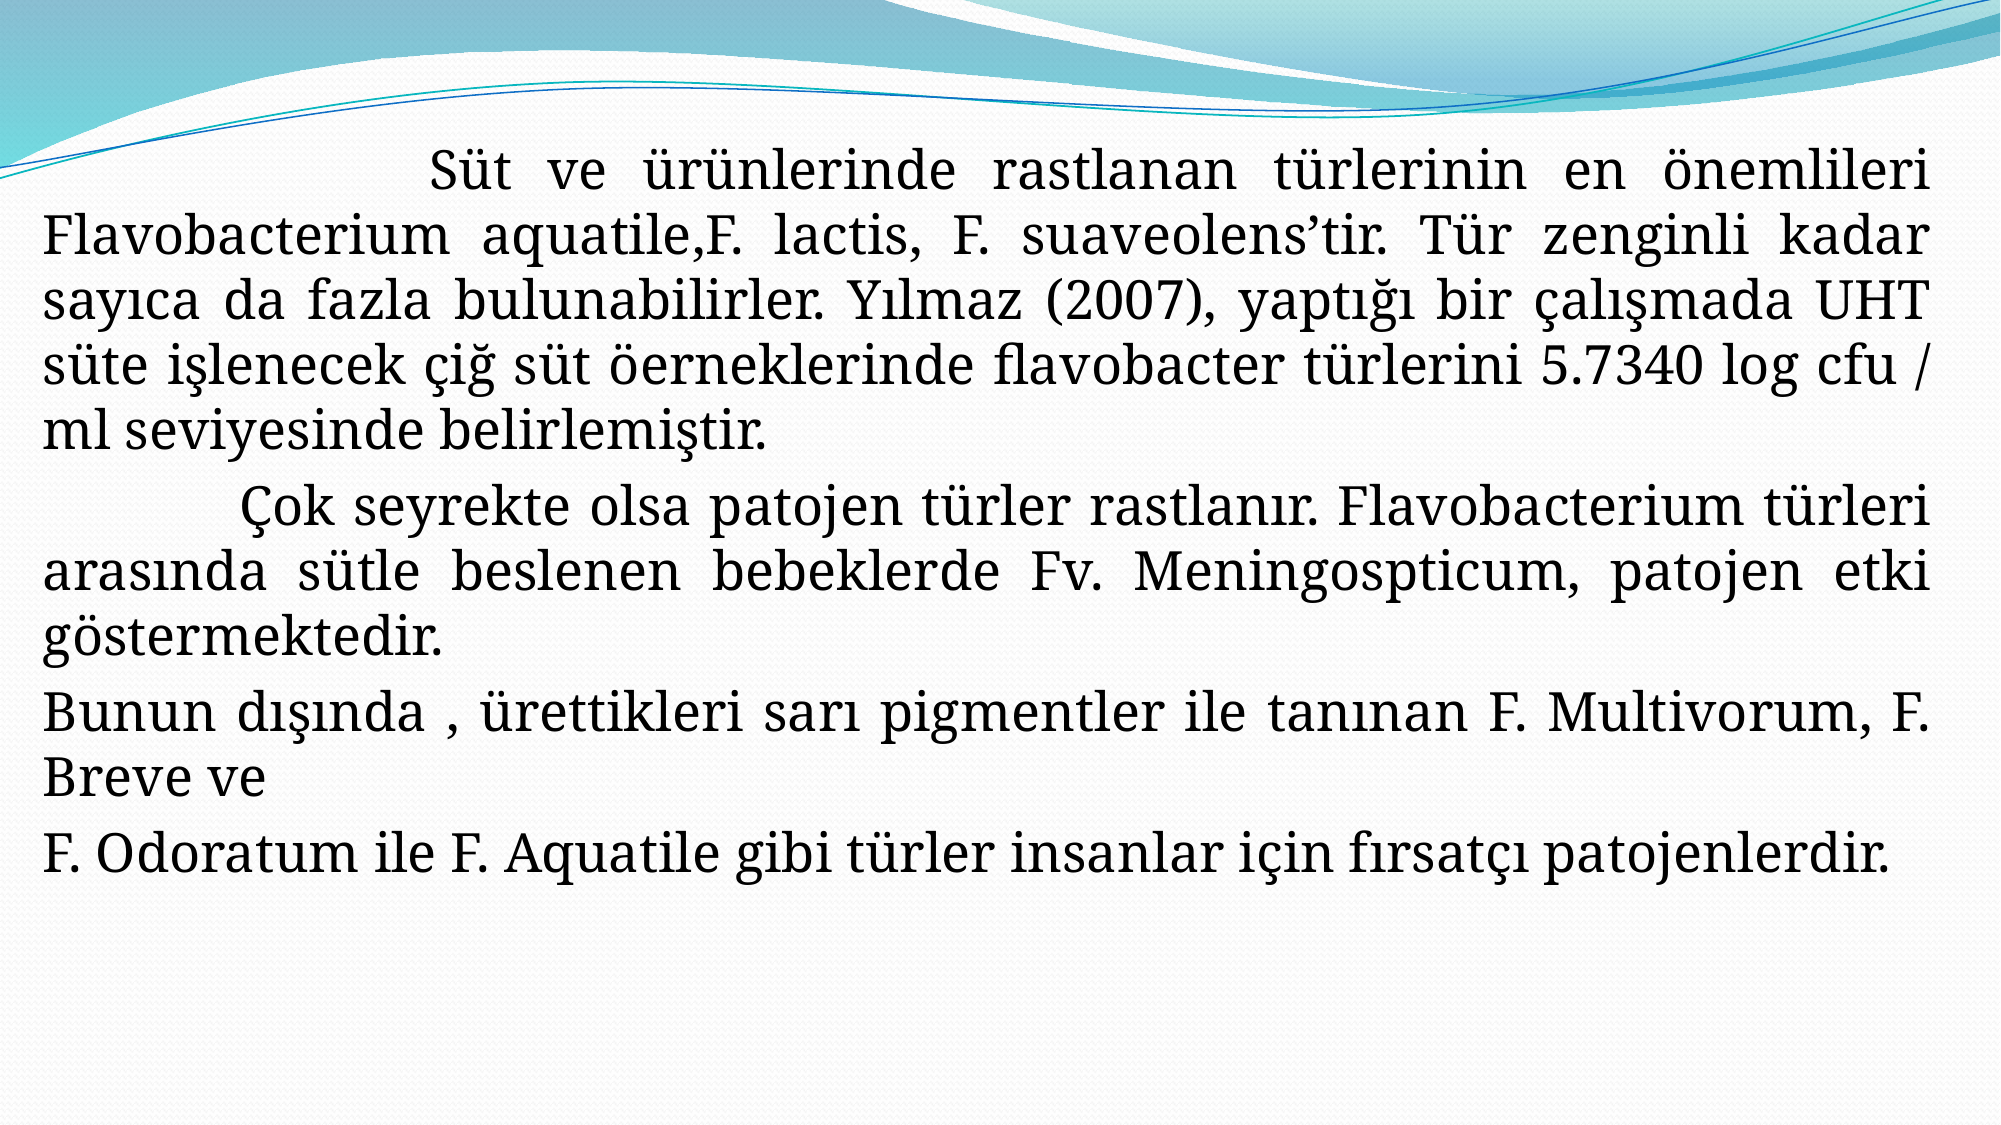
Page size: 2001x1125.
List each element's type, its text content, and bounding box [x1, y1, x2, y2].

list Süt ve ürünlerinde rastlanan türlerinin en önemlileri Flavobacterium aquatile,F. lactis, F. suaveolens’tir. Tür zenginli kadar sayıca da fazla bulunabilirler. Yılmaz (2007), yaptığı bir çalışmada UHT süte işlenecek çiğ süt öerneklerinde flavobacter türlerini 5.7340 log cfu / ml seviyesinde belirlemiştir. Çok seyrekte olsa patojen türler rastlanır. Flavobacterium türleri arasında sütle beslenen bebeklerde Fv. Meningospticum, patojen etki göstermektedir. Bunun dışında , ürettikleri sarı pigmentler ile tanınan F. Multivorum, F. Breve ve F. Odoratum ile F. Aquatile gibi türler insanlar için fırsatçı patojenlerdir. [28, 51, 1948, 1014]
